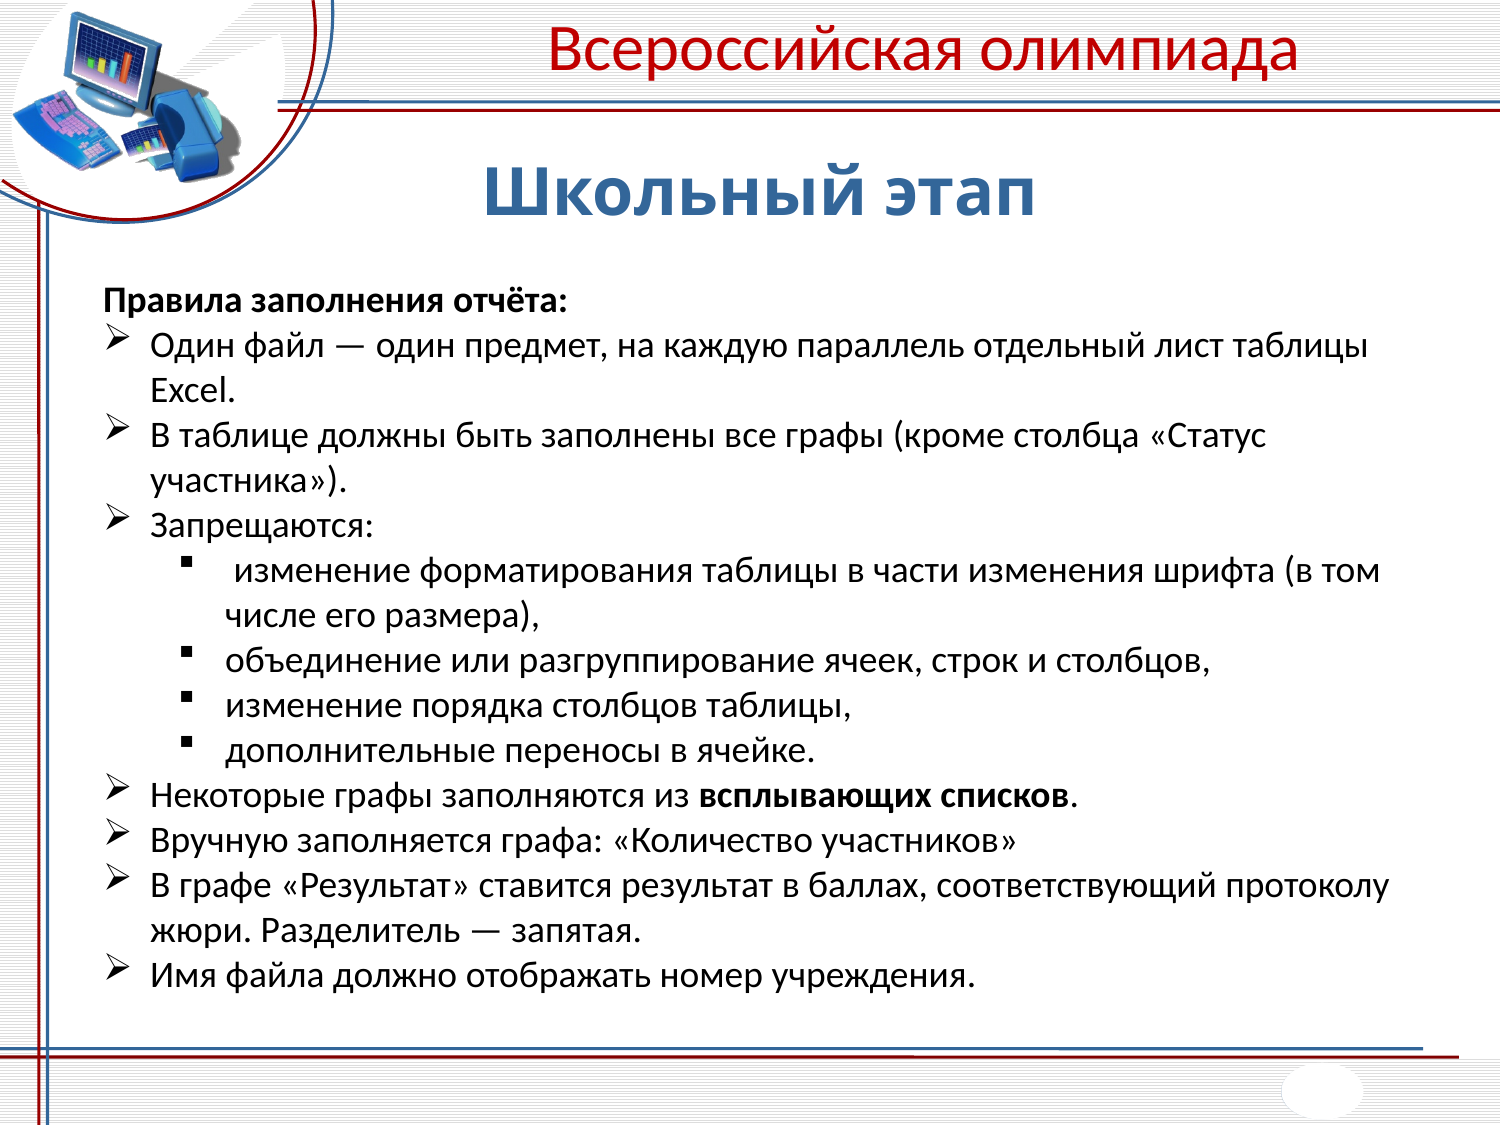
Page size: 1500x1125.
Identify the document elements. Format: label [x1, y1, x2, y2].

text_box [0, 0, 1500, 1125]
